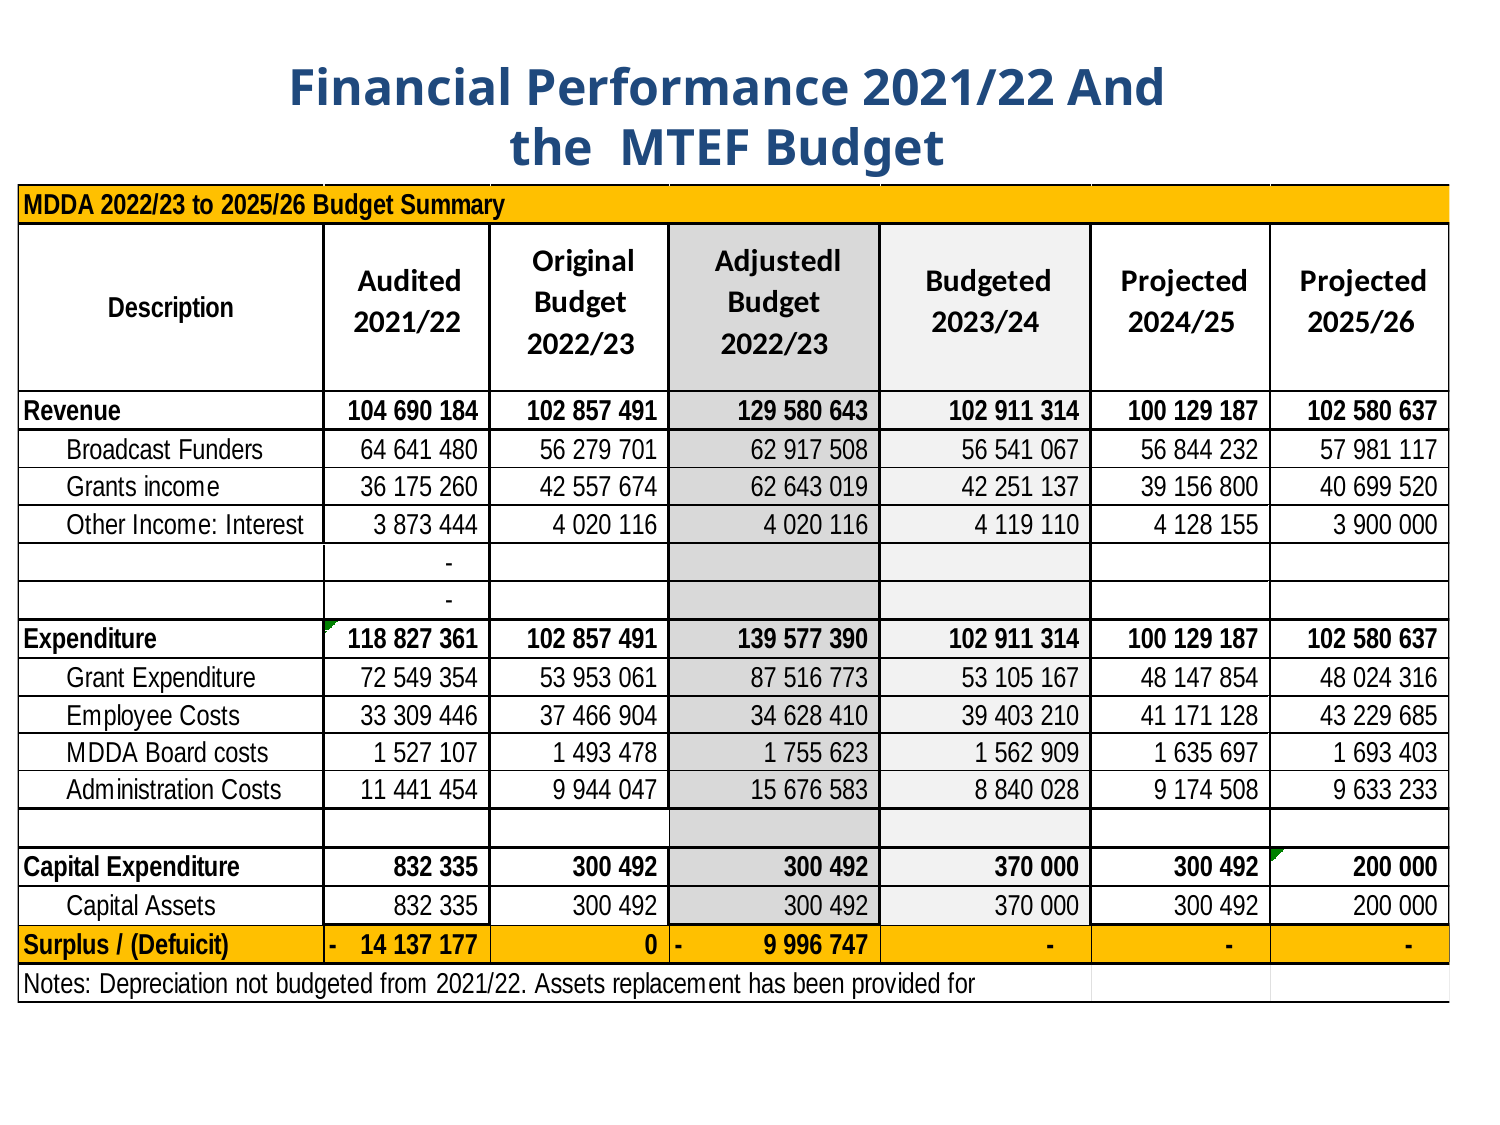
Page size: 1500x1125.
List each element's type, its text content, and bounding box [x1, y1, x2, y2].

text_box Financial Performance 2021/22 And the MTEF Budget [262, 48, 1193, 182]
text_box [17, 184, 1451, 1004]
